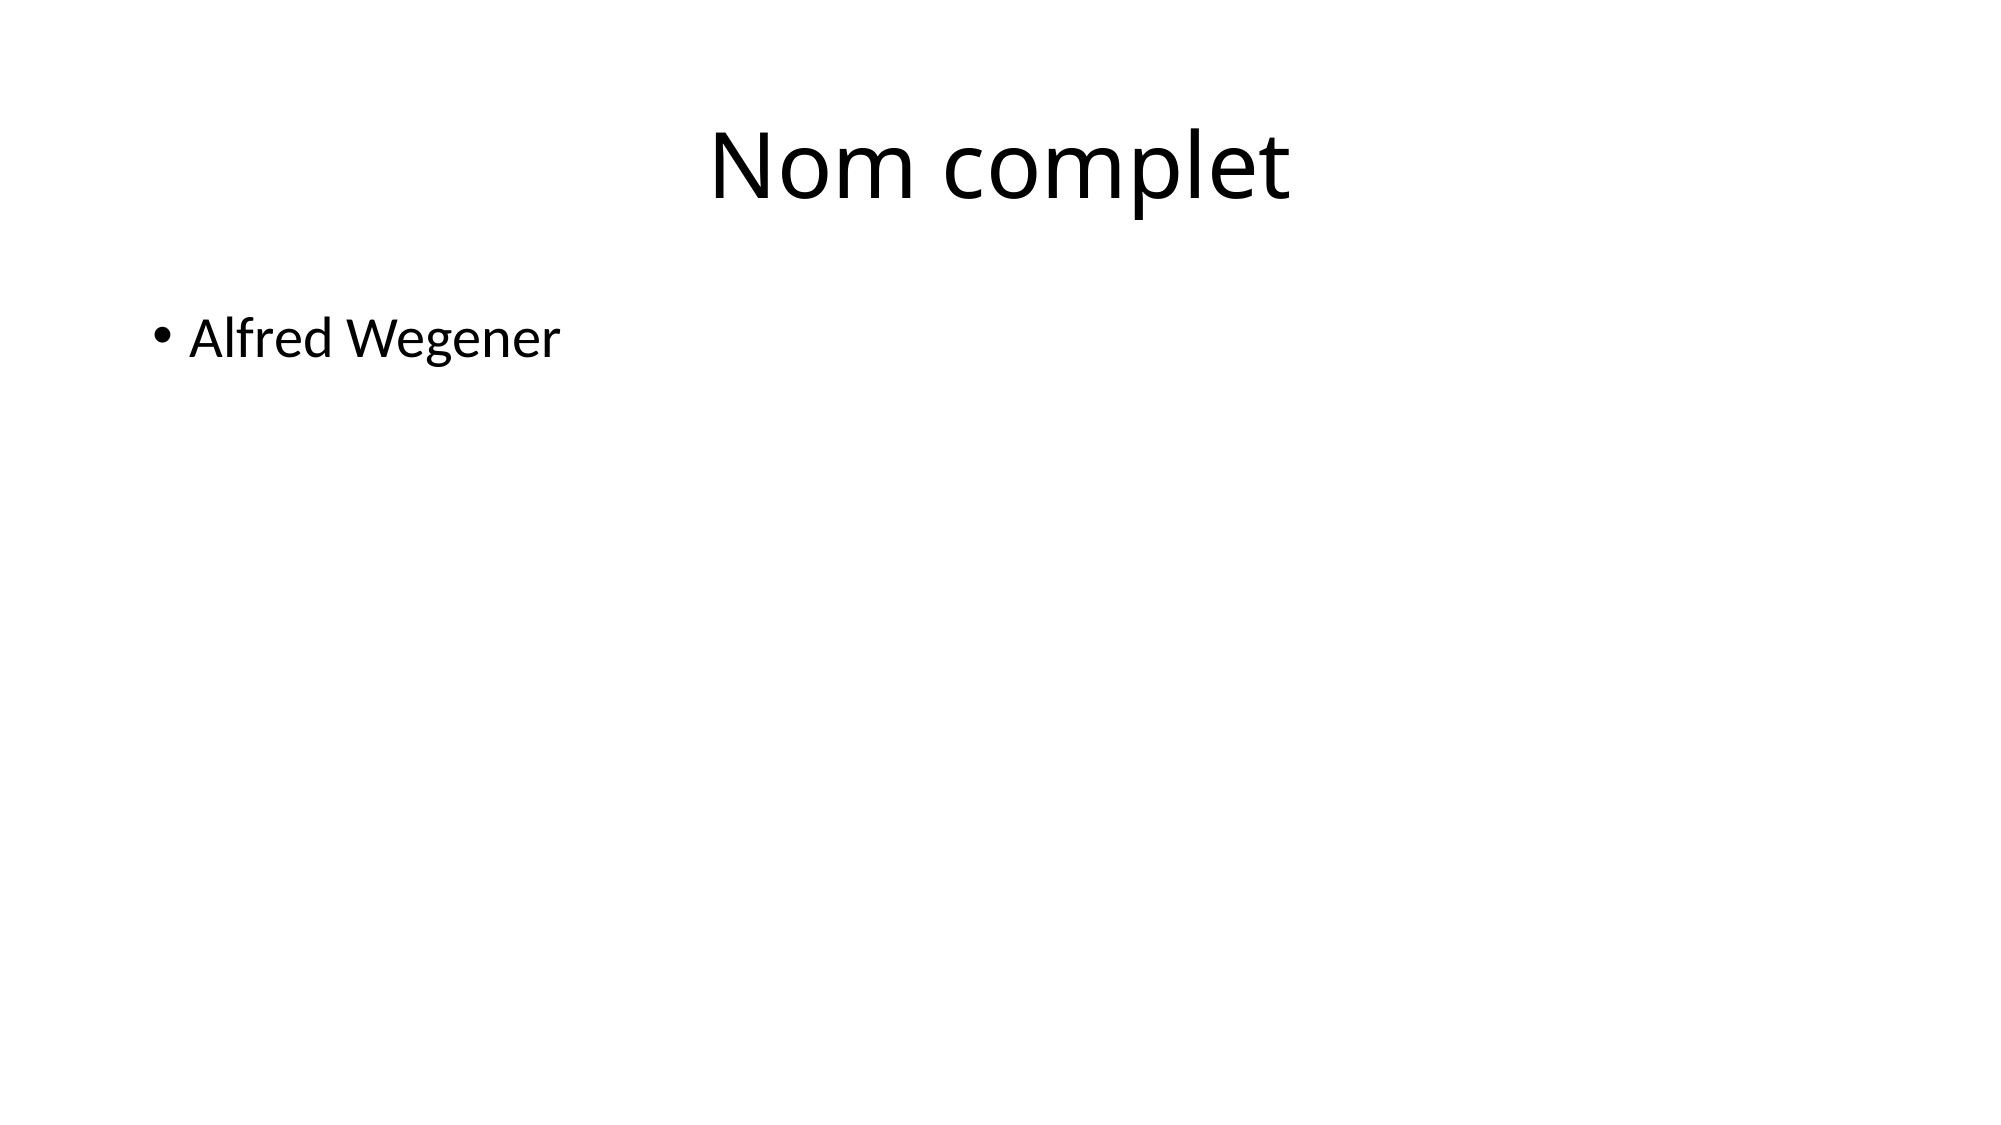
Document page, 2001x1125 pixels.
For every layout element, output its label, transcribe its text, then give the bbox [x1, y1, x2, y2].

list Alfred Wegener [137, 299, 1863, 1014]
title Nom complet [137, 59, 1863, 278]
